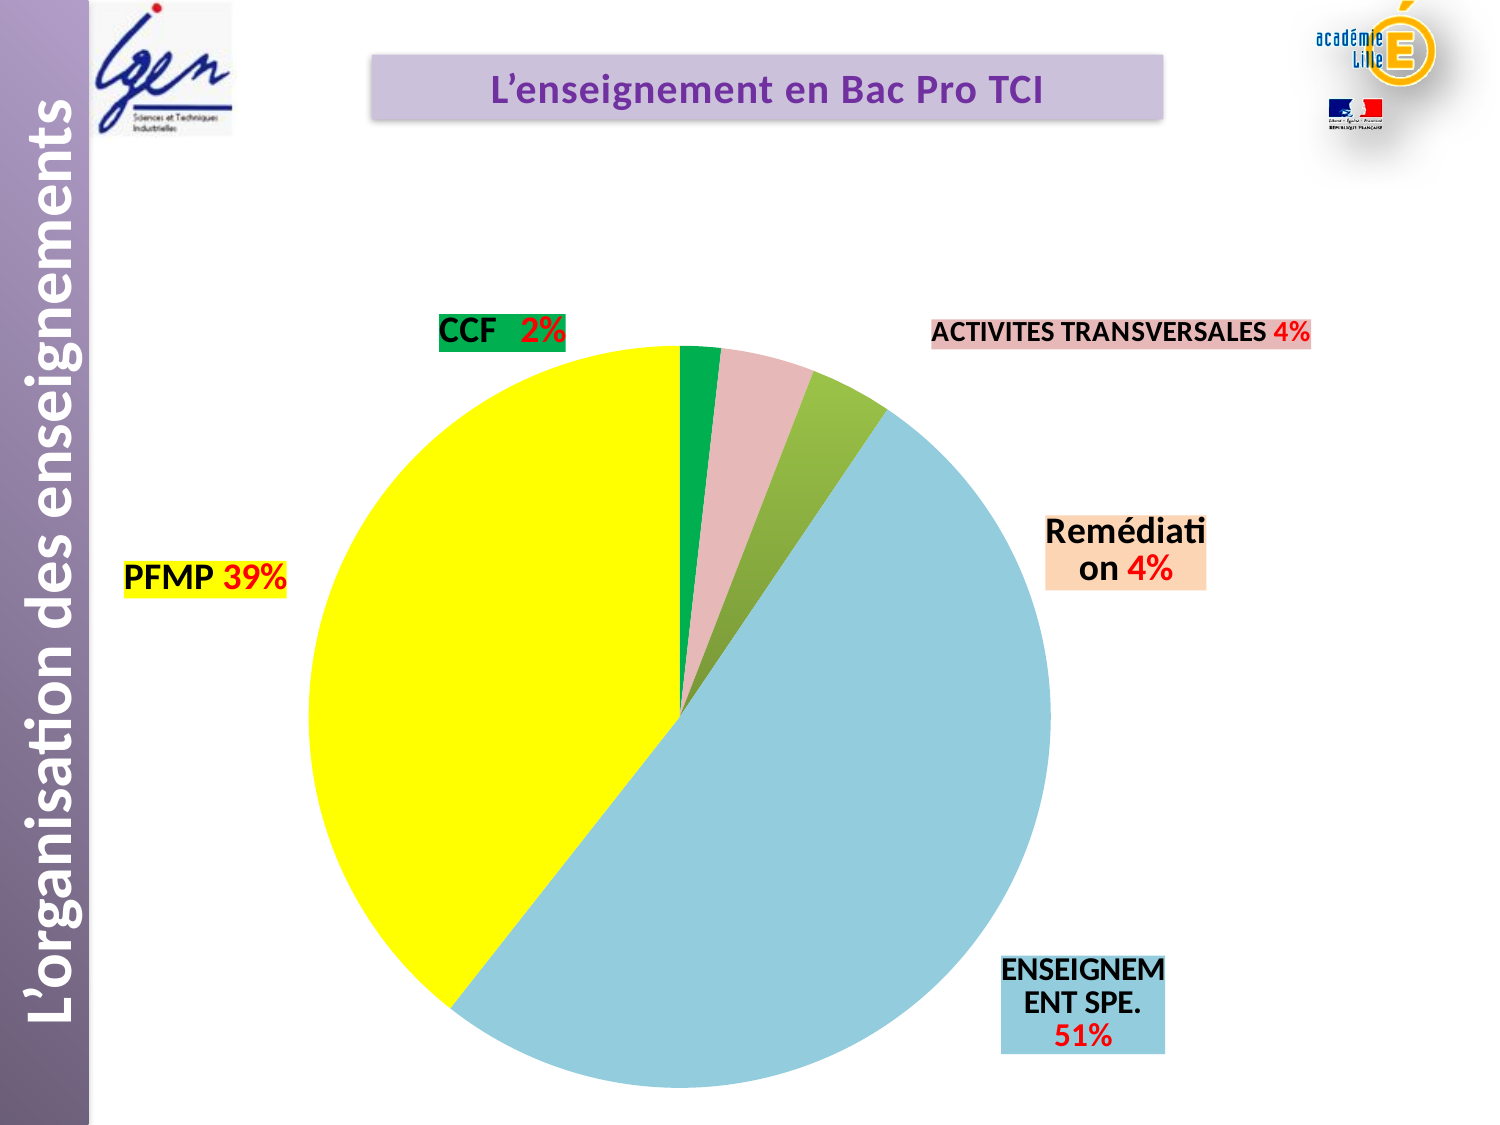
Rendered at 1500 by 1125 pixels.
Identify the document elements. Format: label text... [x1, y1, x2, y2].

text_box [123, 54, 1329, 1125]
picture [1316, 0, 1436, 130]
text_box L’organisation des enseignements [0, 0, 89, 1125]
picture [88, 0, 238, 141]
